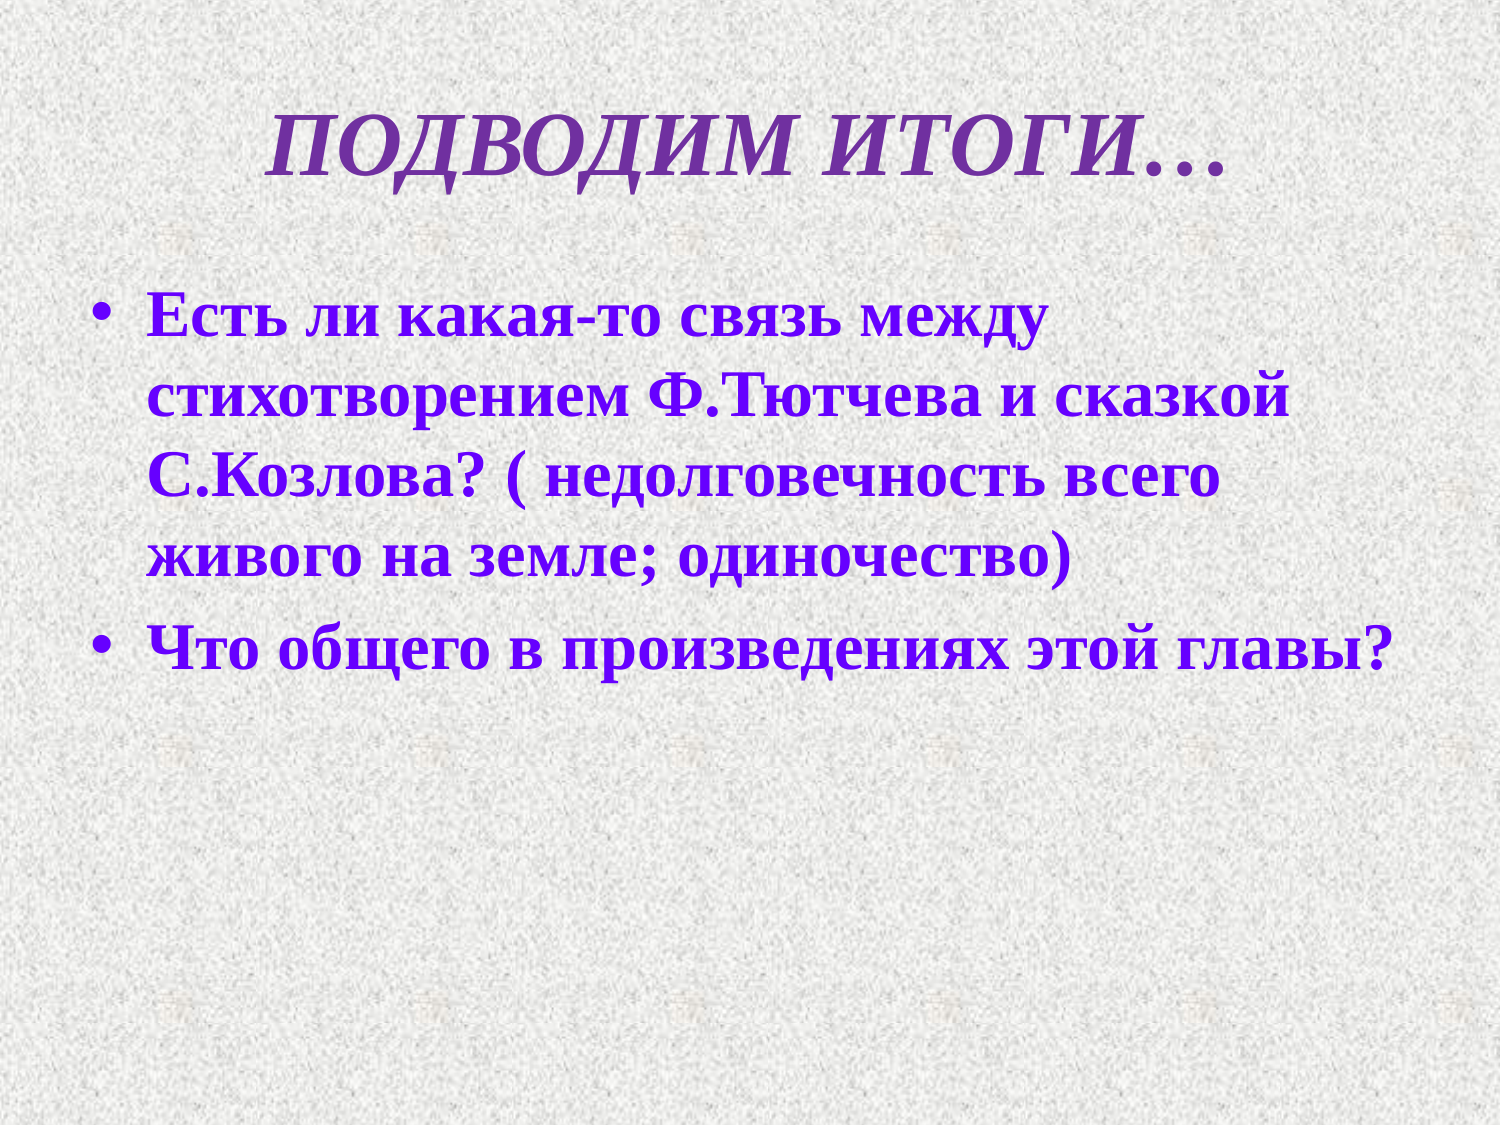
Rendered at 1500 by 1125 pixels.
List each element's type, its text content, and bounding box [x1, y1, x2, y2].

picture [0, 0, 1500, 1125]
list Есть ли какая-то связь между стихотворением Ф.Тютчева и сказкой С.Козлова? ( недолговечность всего живого на земле; одиночество) Что общего в произведениях этой главы? [75, 262, 1425, 1005]
title ПОДВОДИМ ИТОГИ… [75, 45, 1425, 233]
